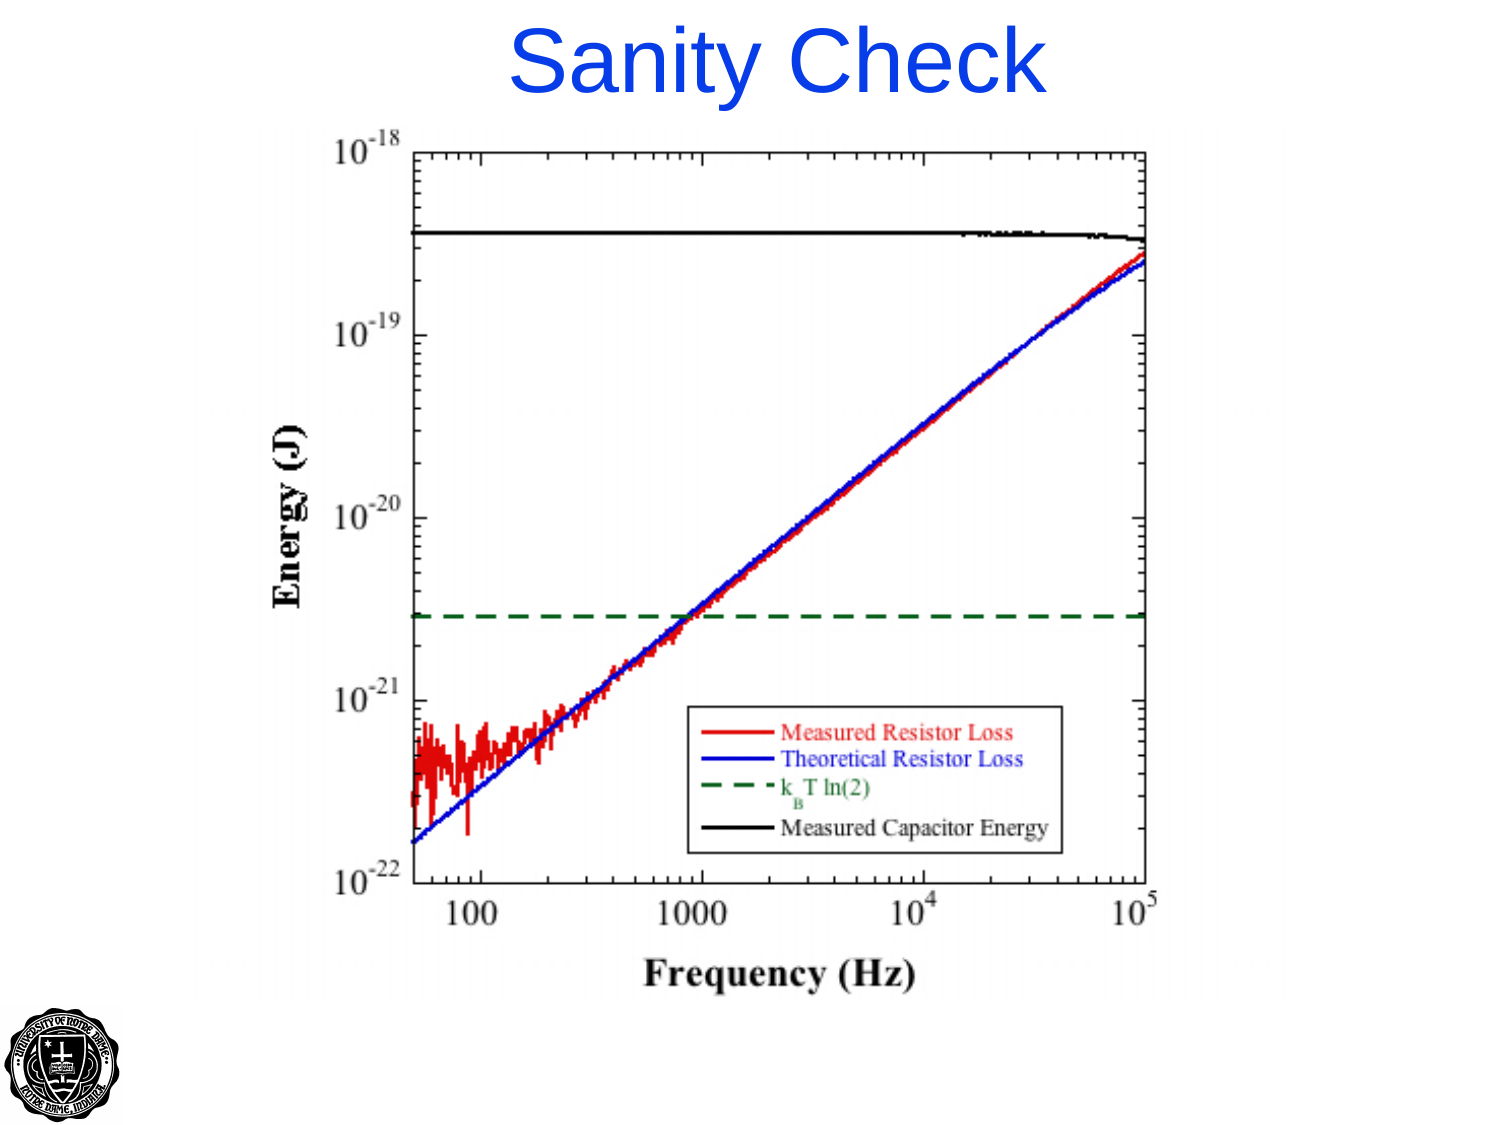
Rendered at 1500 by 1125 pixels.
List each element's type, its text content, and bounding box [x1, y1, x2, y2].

picture [0, 1005, 125, 1125]
picture [194, 122, 1291, 1001]
title Sanity Check [140, 12, 1416, 100]
